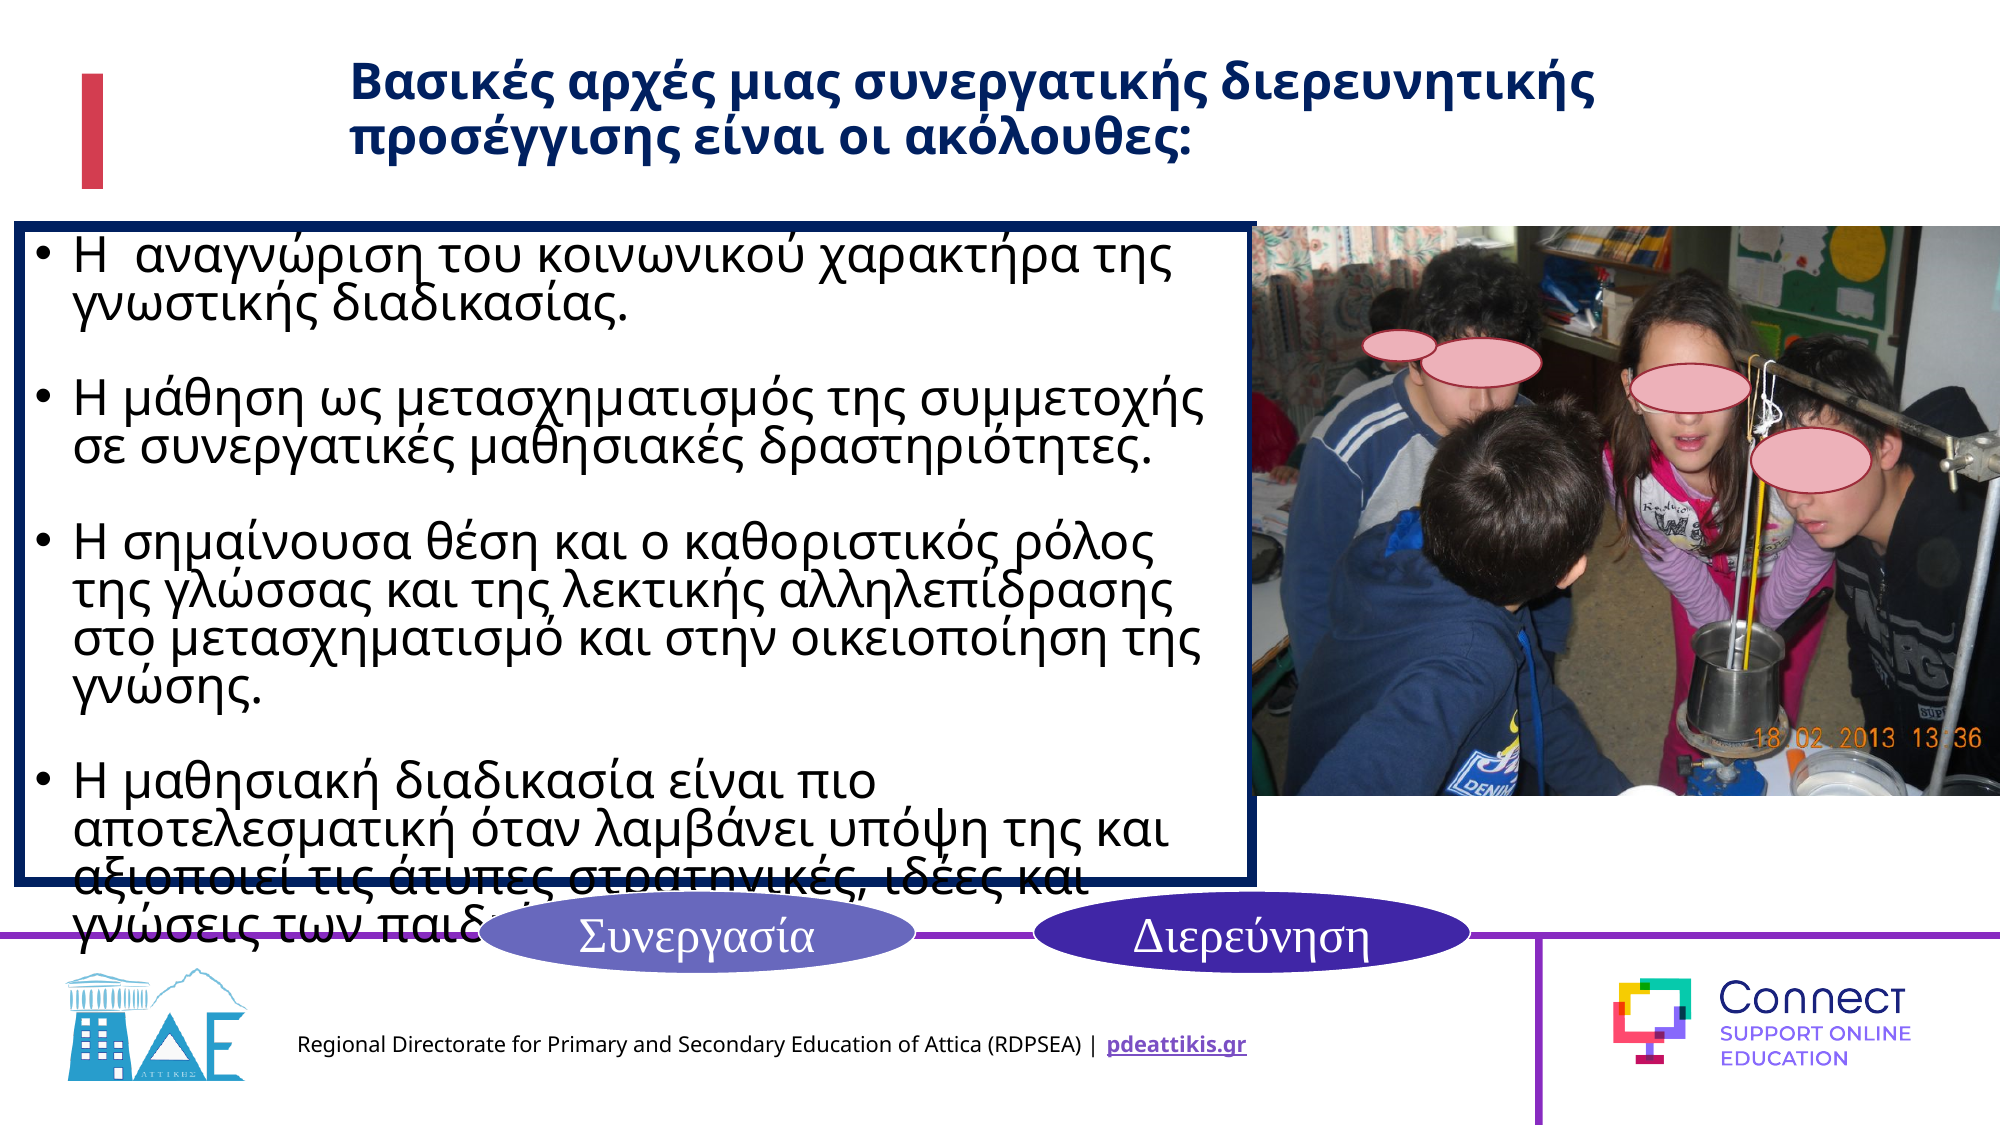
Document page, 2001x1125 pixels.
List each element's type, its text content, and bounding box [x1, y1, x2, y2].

list Η αναγνώριση του κοινωνικού χαρακτήρα της γνωστικής διαδικασίας. Η μάθηση ως μετασχηματισμός της συμμετοχής σε συνεργατικές μαθησιακές δραστηριότητες. Η σημαίνουσα θέση και ο καθοριστικός ρόλος της γλώσσας και της λεκτικής αλληλεπίδρασης στο μετασχηματισμό και στην οικειοποίηση της γνώσης. Η μαθησιακή διαδικασία είναι πιο αποτελεσματική όταν λαμβάνει υπόψη της και αξιοποιεί τις άτυπες στρατηγικές, ιδέες και γνώσεις των παιδιών. [19, 226, 1252, 883]
picture [65, 968, 248, 1081]
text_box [478, 890, 1471, 974]
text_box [1251, 226, 2000, 796]
title Βασικές αρχές μιας συνεργατικής διερευνητικής προσέγγισης είναι οι ακόλουθες: [334, 47, 1764, 226]
picture [1595, 968, 1935, 1081]
